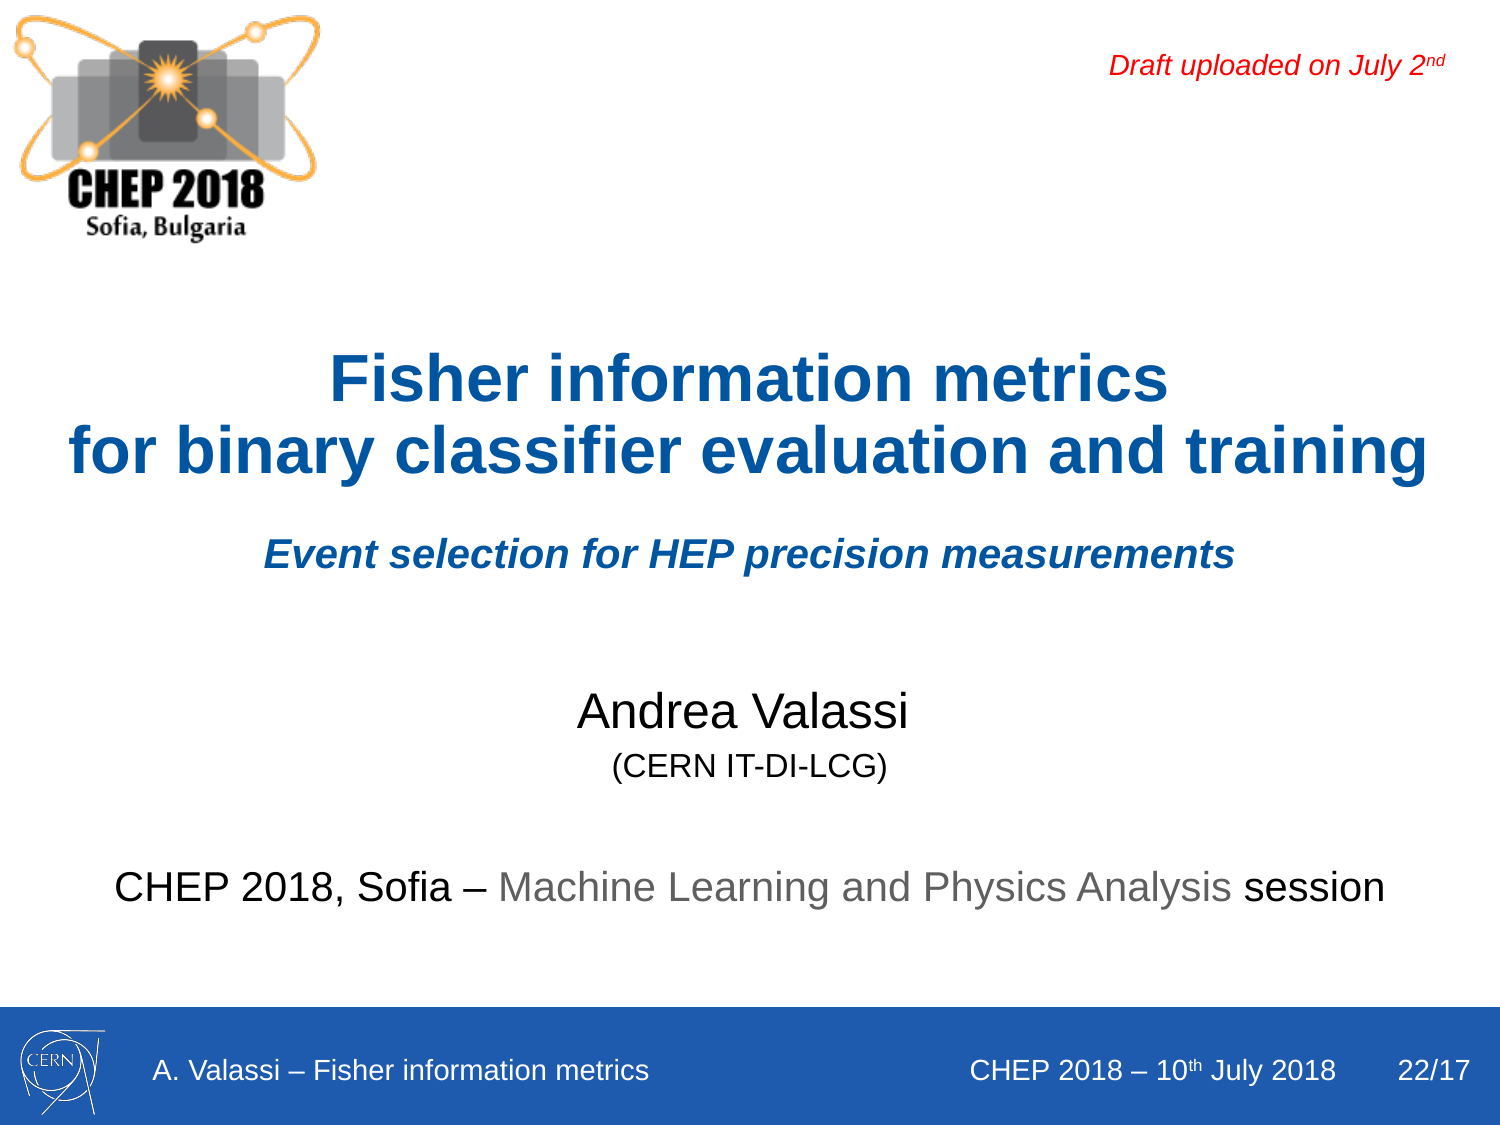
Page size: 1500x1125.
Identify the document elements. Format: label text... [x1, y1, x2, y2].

text_box Fisher information metrics for binary classifier evaluation and training Event selection for HEP precision measurements Andrea Valassi (CERN IT-DI-LCG) CHEP 2018, Sofia – Machine Learning and Physics Analysis session [0, 64, 1500, 975]
text_box Draft uploaded on July 2nd [1093, 38, 1478, 89]
picture [9, 8, 323, 249]
picture [20, 1030, 106, 1116]
